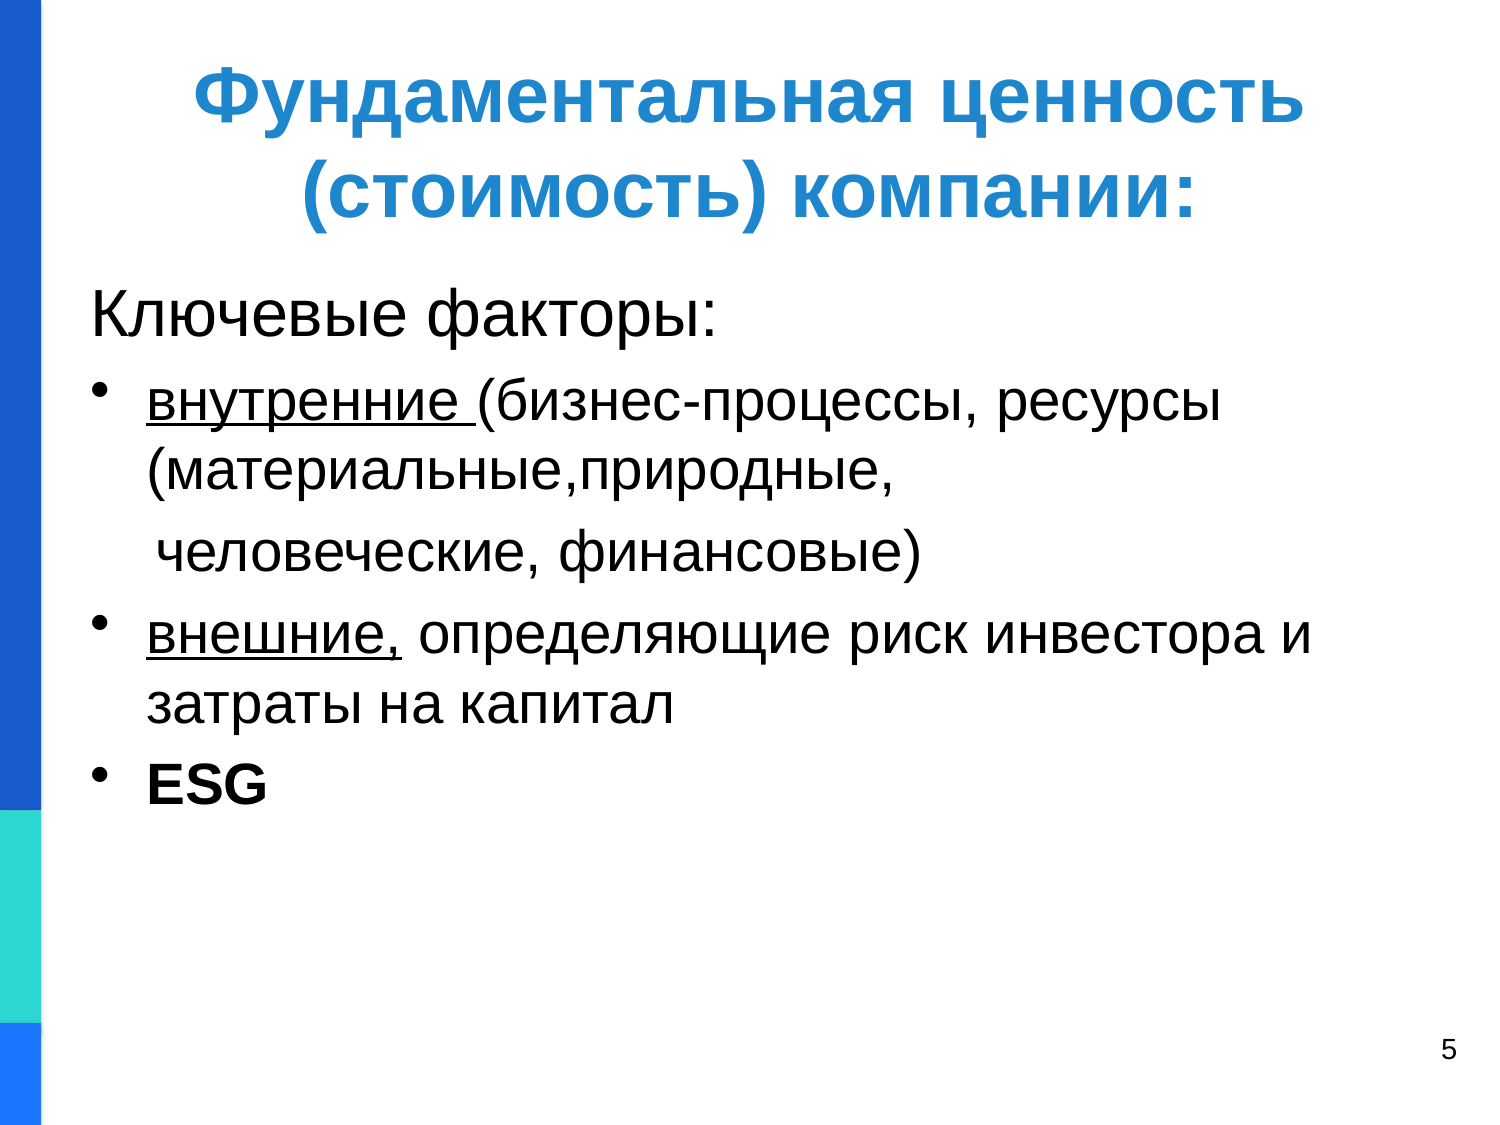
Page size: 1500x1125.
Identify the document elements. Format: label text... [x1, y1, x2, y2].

title Фундаментальная ценность (стоимость) компании: [75, 45, 1425, 233]
list Ключевые факторы: внутренние (бизнес-процессы, ресурсы (материальные,природные, человеческие, финансовые) внешние, определяющие риск инвестора и затраты на капитал ESG [75, 262, 1425, 1005]
slide_number 5 [1352, 1023, 1473, 1102]
